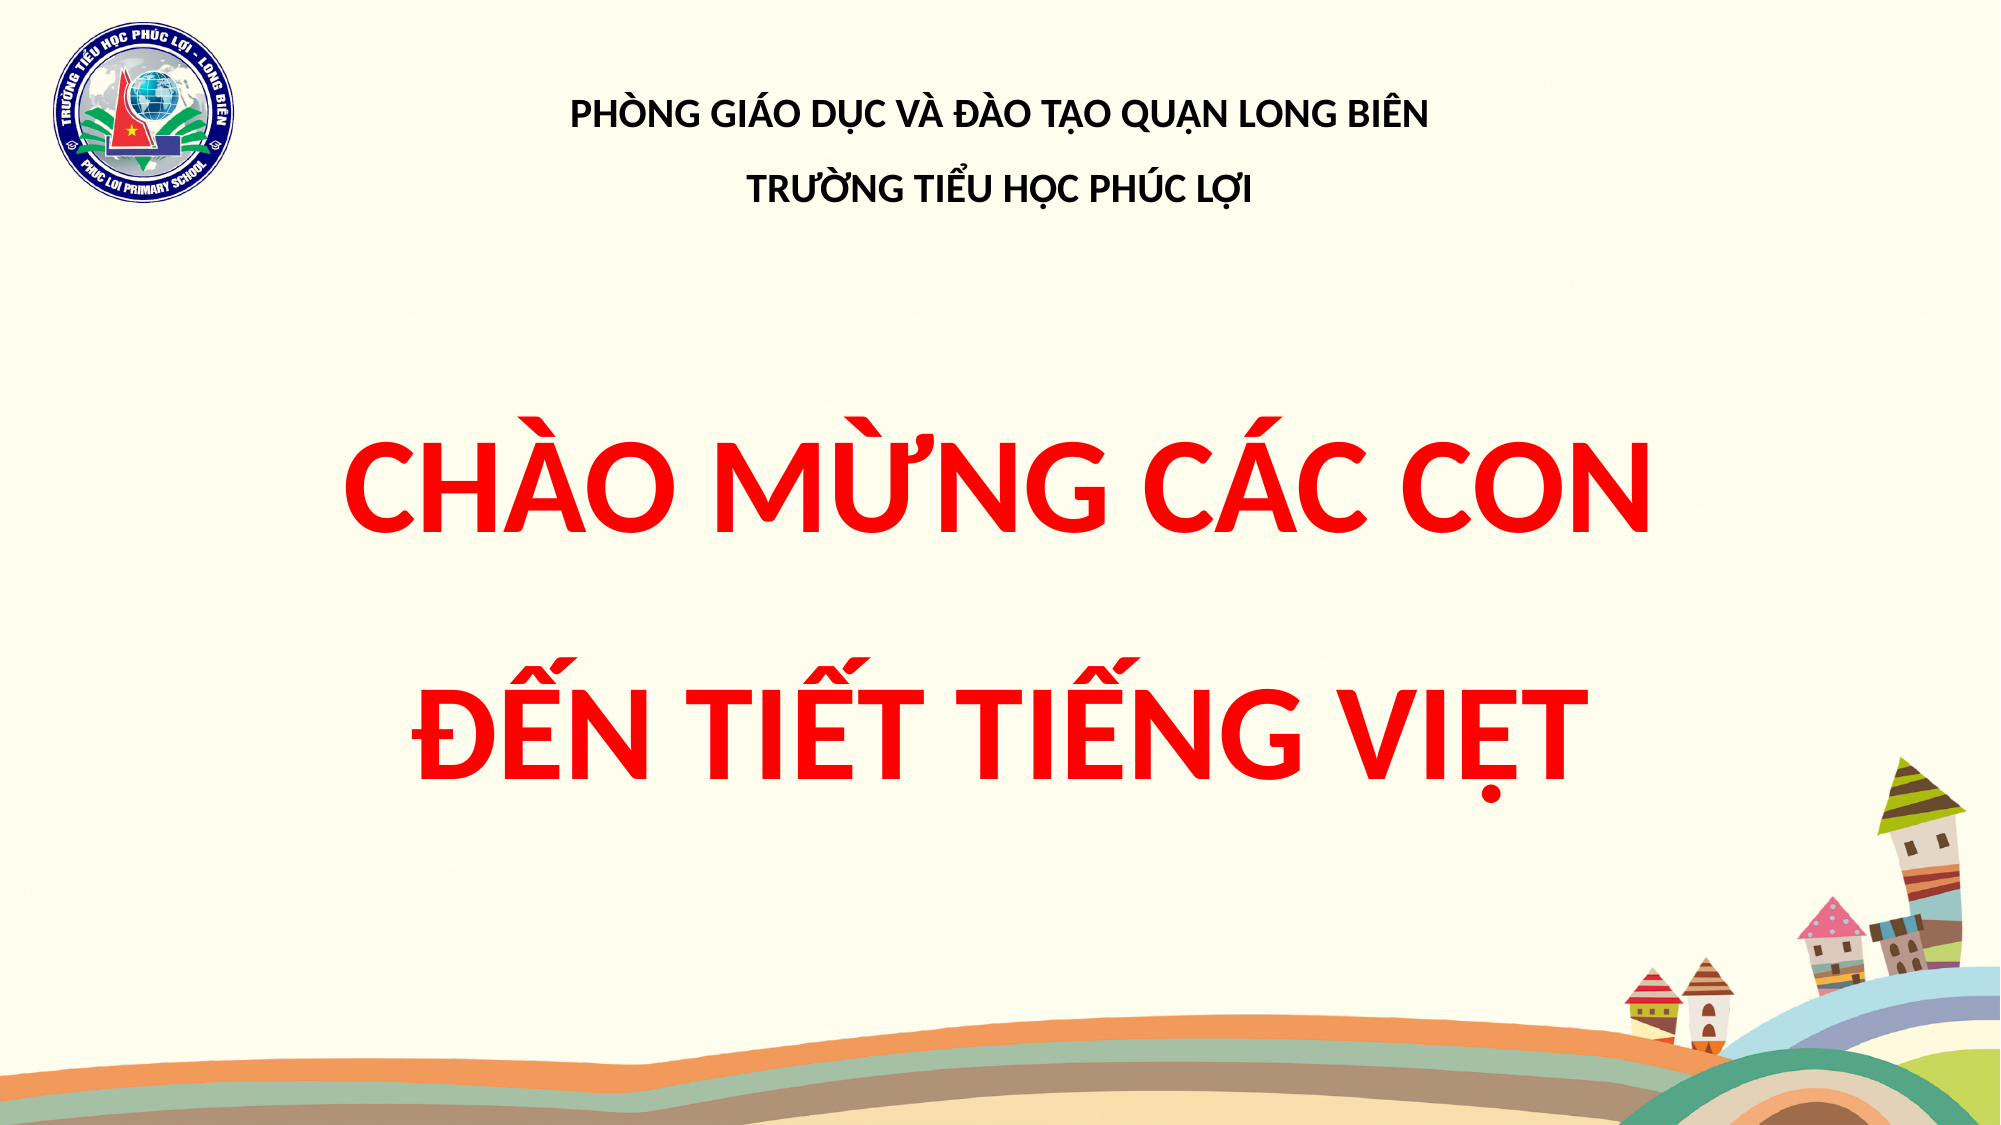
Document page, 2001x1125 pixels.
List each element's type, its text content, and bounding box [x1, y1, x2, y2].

picture [0, 0, 2000, 1125]
text_box PHÒNG GIÁO DỤC VÀ ĐÀO TẠO QUẬN LONG BIÊN TRƯỜNG TIỂU HỌC PHÚC LỢI [555, 53, 1445, 218]
text_box CHÀO MỪNG CÁC CON ĐẾN TIẾT TIẾNG VIỆT [303, 304, 1697, 815]
